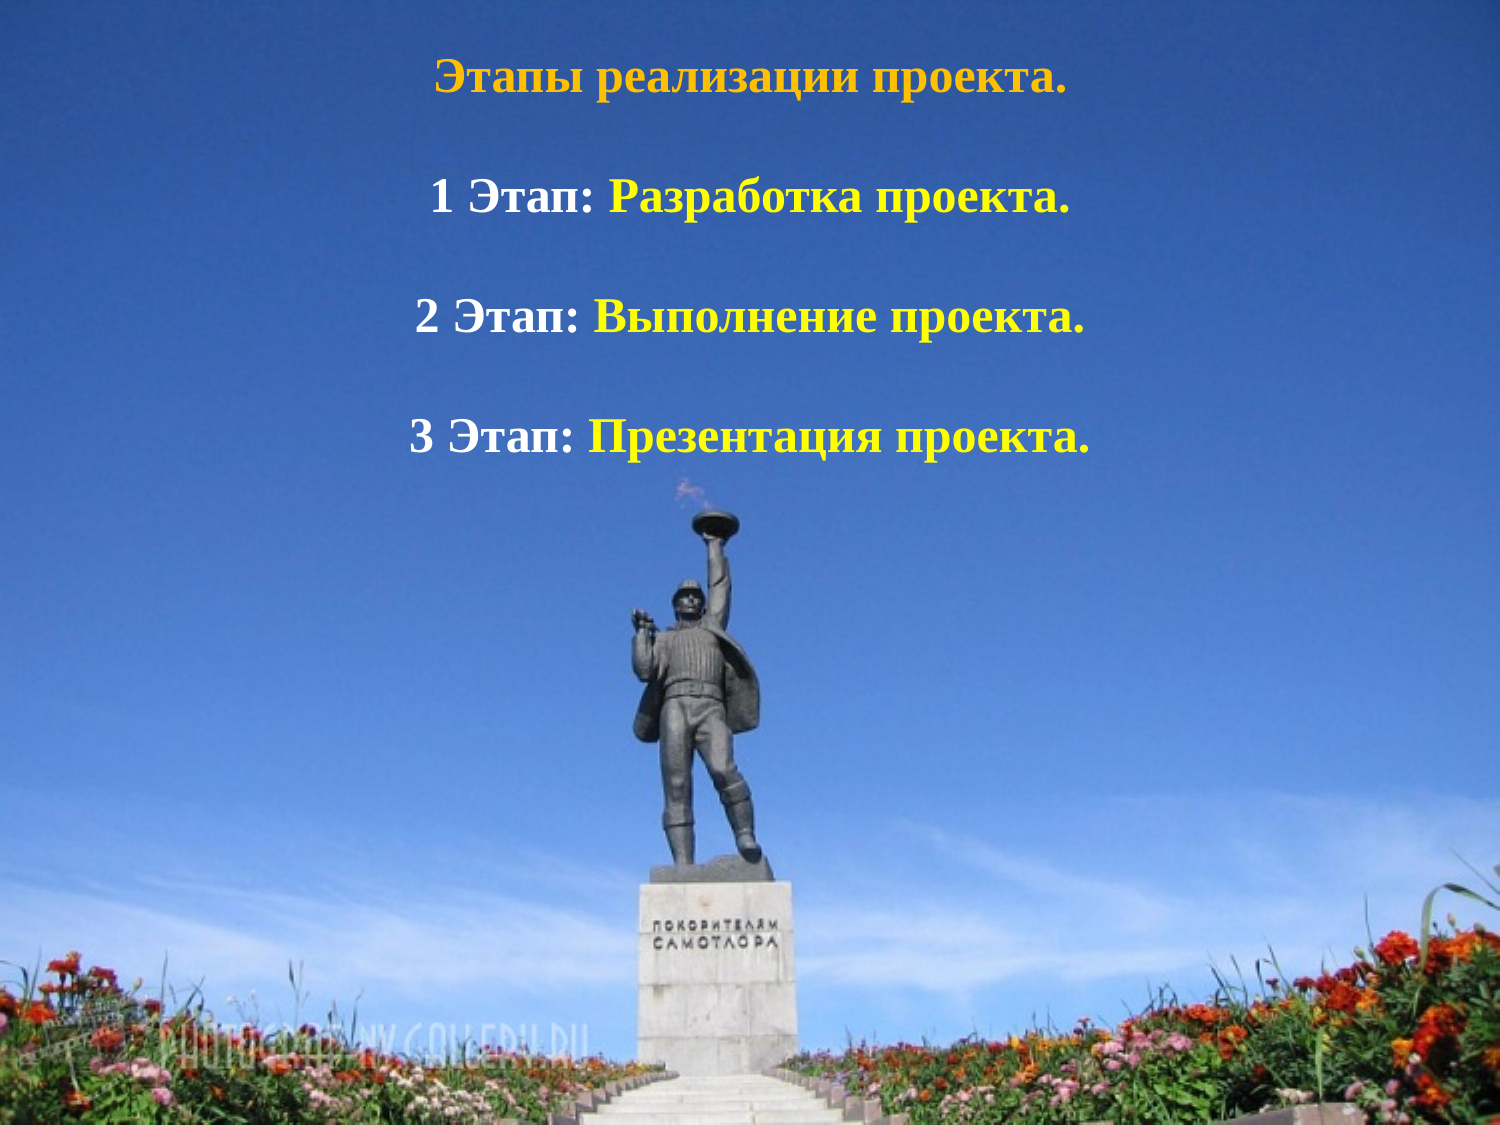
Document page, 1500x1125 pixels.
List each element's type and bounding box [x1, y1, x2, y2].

list [0, 0, 1500, 1125]
